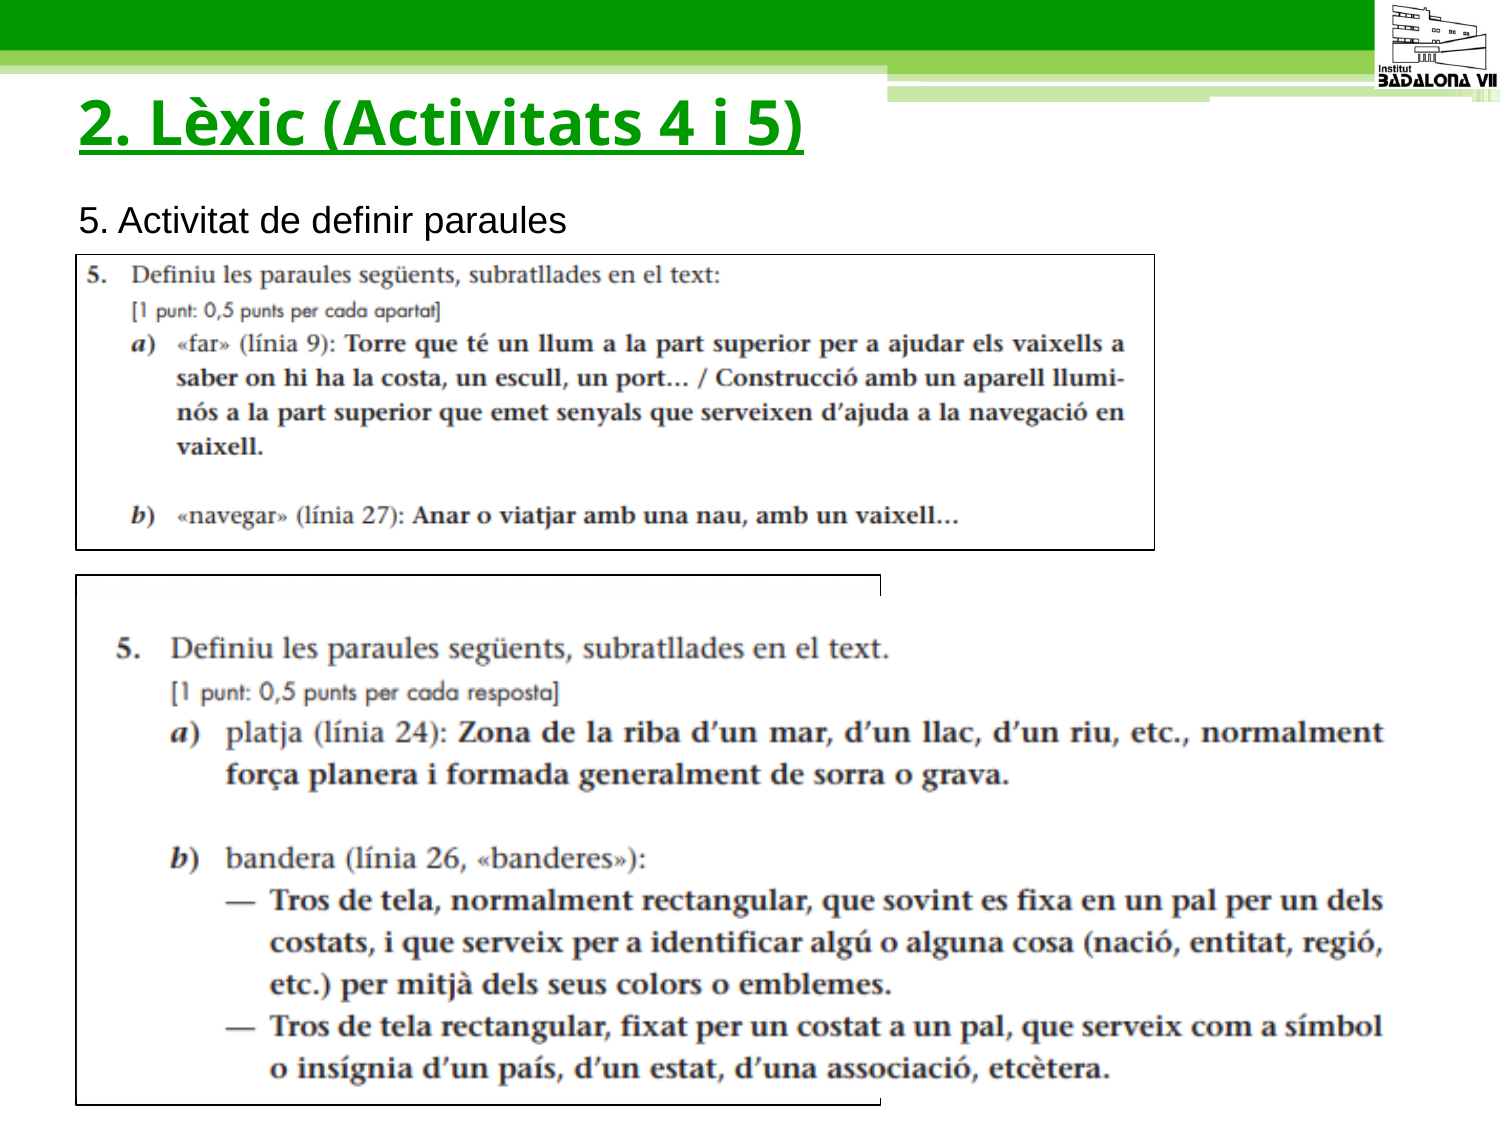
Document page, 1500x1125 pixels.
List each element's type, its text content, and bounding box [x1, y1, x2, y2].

picture [1374, 0, 1500, 89]
title 2. Lèxic (Activitats 4 i 5) [63, 32, 1414, 209]
text_box 5. Activitat de definir paraules [63, 181, 1161, 244]
picture [76, 575, 1457, 1105]
picture [76, 254, 1154, 550]
